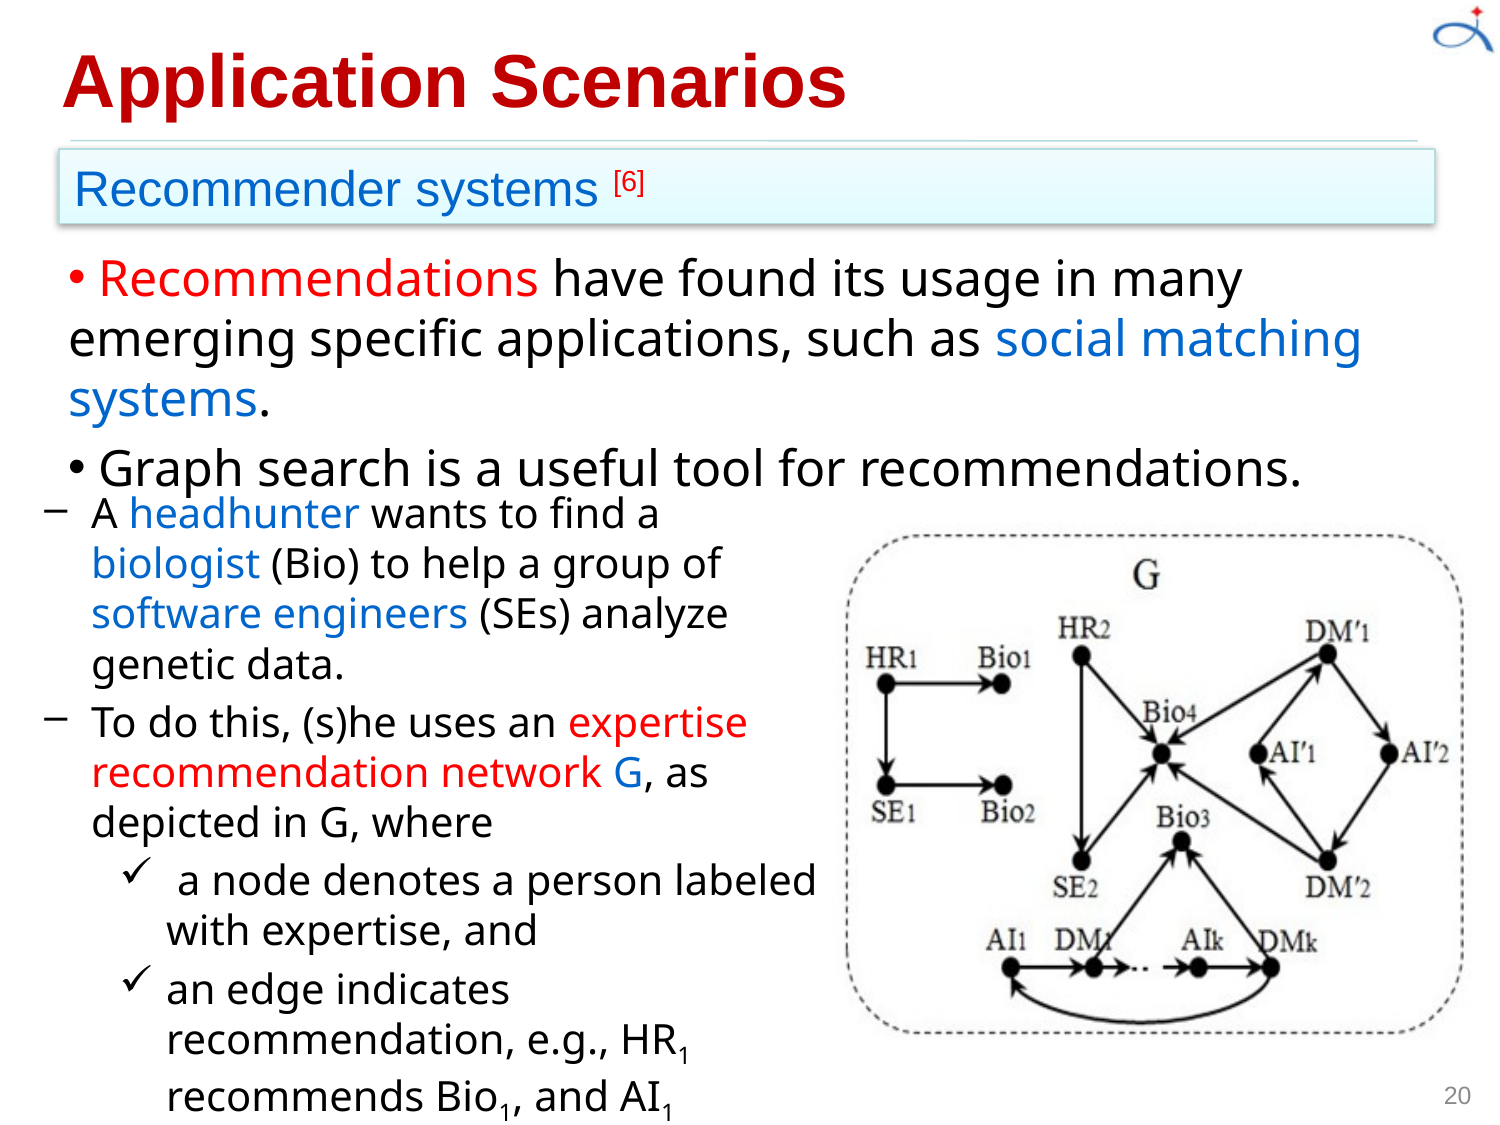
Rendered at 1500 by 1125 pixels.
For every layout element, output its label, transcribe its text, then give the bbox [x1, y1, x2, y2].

picture [1432, 5, 1495, 55]
picture [818, 493, 1489, 1059]
text_box A headhunter wants to find a biologist (Bio) to help a group of software engineers (SEs) analyze genetic data. To do this, (s)he uses an expertise recommendation network G, as depicted in G, where a node denotes a person labeled with expertise, and an edge indicates recommendation, e.g., HR1 recommends Bio1, and AI1 recommends DM1 [29, 479, 845, 1059]
list Recommendations have found its usage in many emerging specific applications, such as social matching systems. Graph search is a useful tool for recommendations. [52, 238, 1448, 433]
title Application Scenarios [46, 11, 1419, 143]
slide_number 20 [1136, 1065, 1487, 1125]
text_box Recommender systems [6] [58, 148, 1436, 224]
